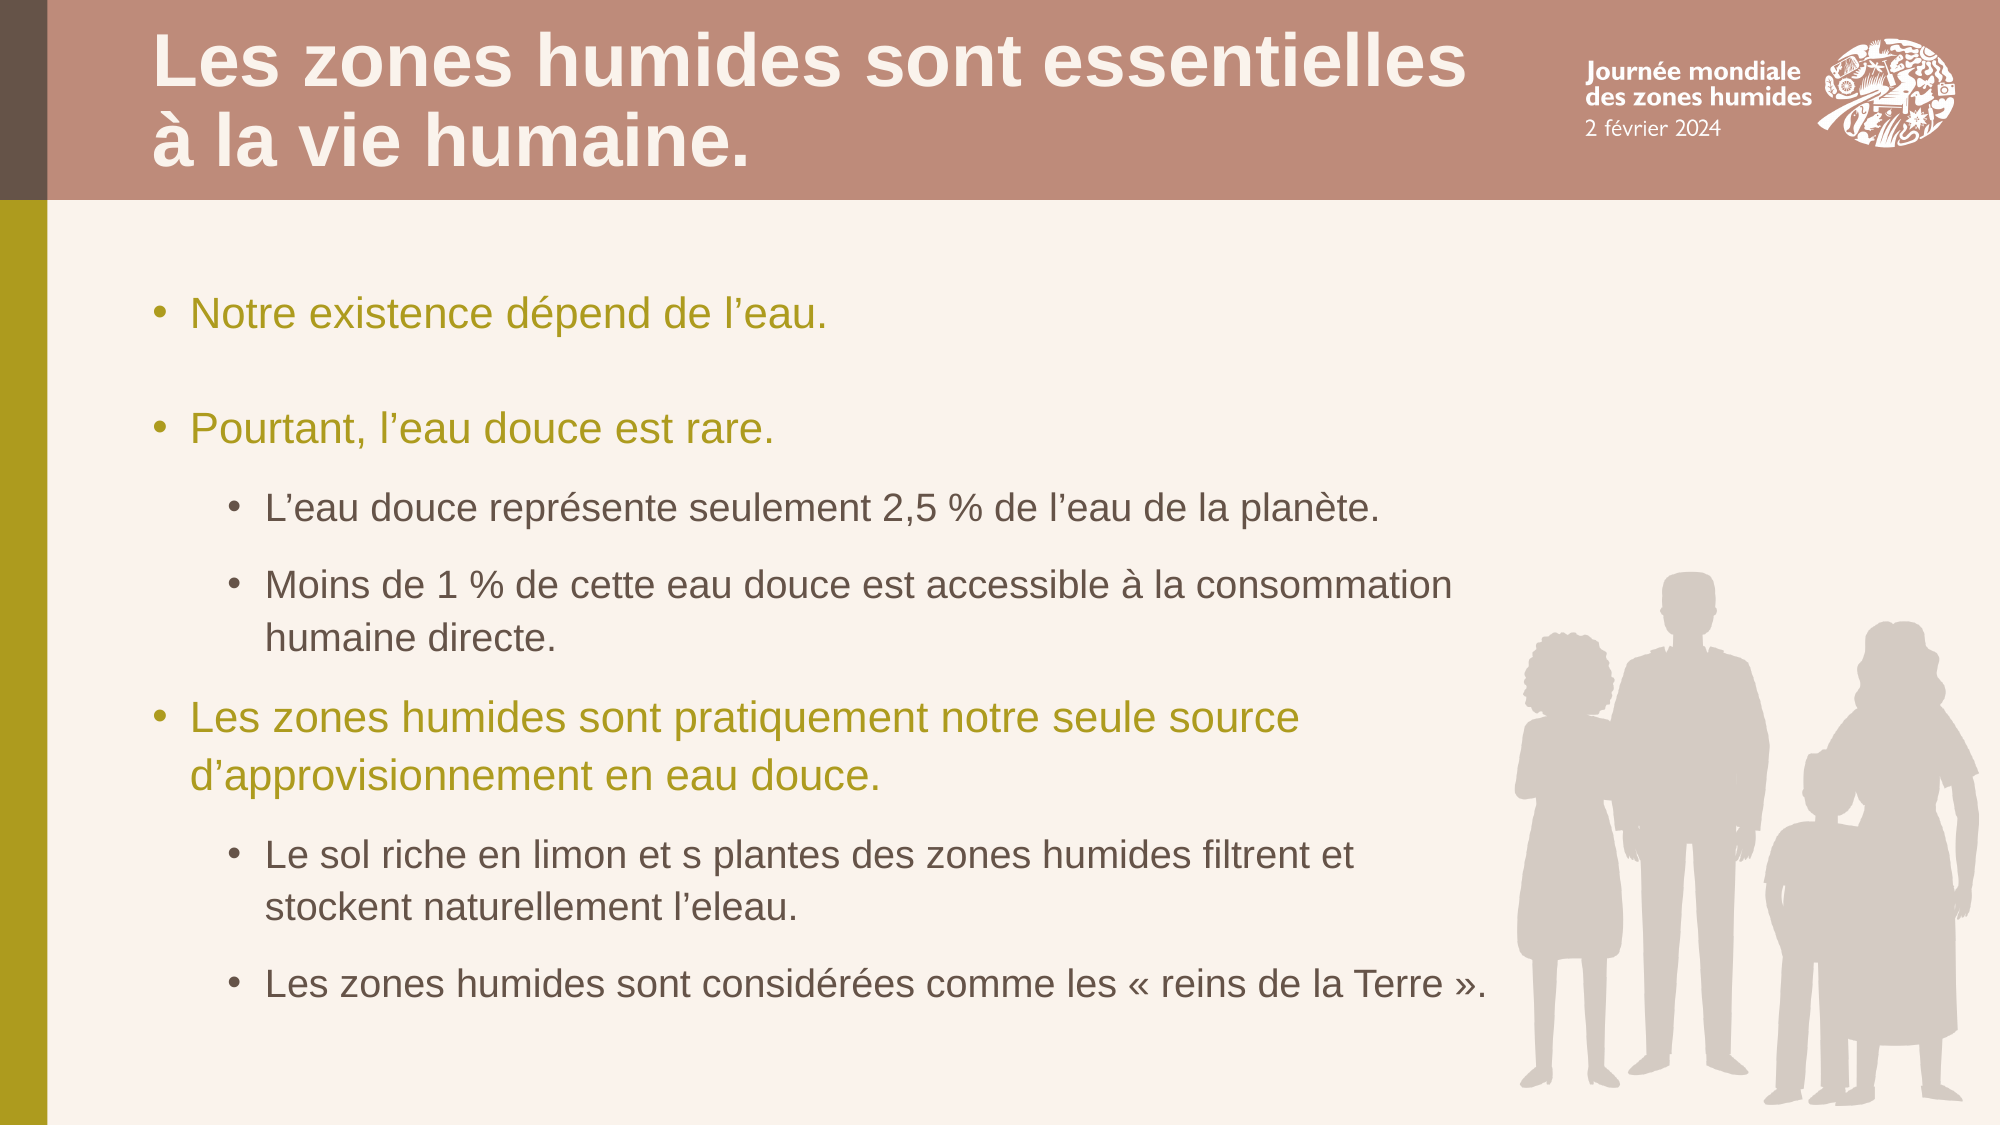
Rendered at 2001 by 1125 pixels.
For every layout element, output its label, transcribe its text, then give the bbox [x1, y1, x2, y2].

picture [1466, 366, 2000, 1106]
text_box Notre existence dépend de l’eau. Pourtant, l’eau douce est rare. L’eau douce représente seulement 2,5 % de l’eau de la planète. Moins de 1 % de cette eau douce est accessible à la consommation humaine directe. Les zones humides sont pratiquement notre seule source d’approvisionnement en eau douce. Le sol riche en limon et s plantes des zones humides filtrent et stockent naturellement l’eleau. Les zones humides sont considérées comme les « reins de la Terre ». [137, 272, 1520, 1106]
text_box Les zones humides sont essentielles à la vie humaine. [137, 60, 1863, 225]
picture [1557, 35, 1978, 153]
